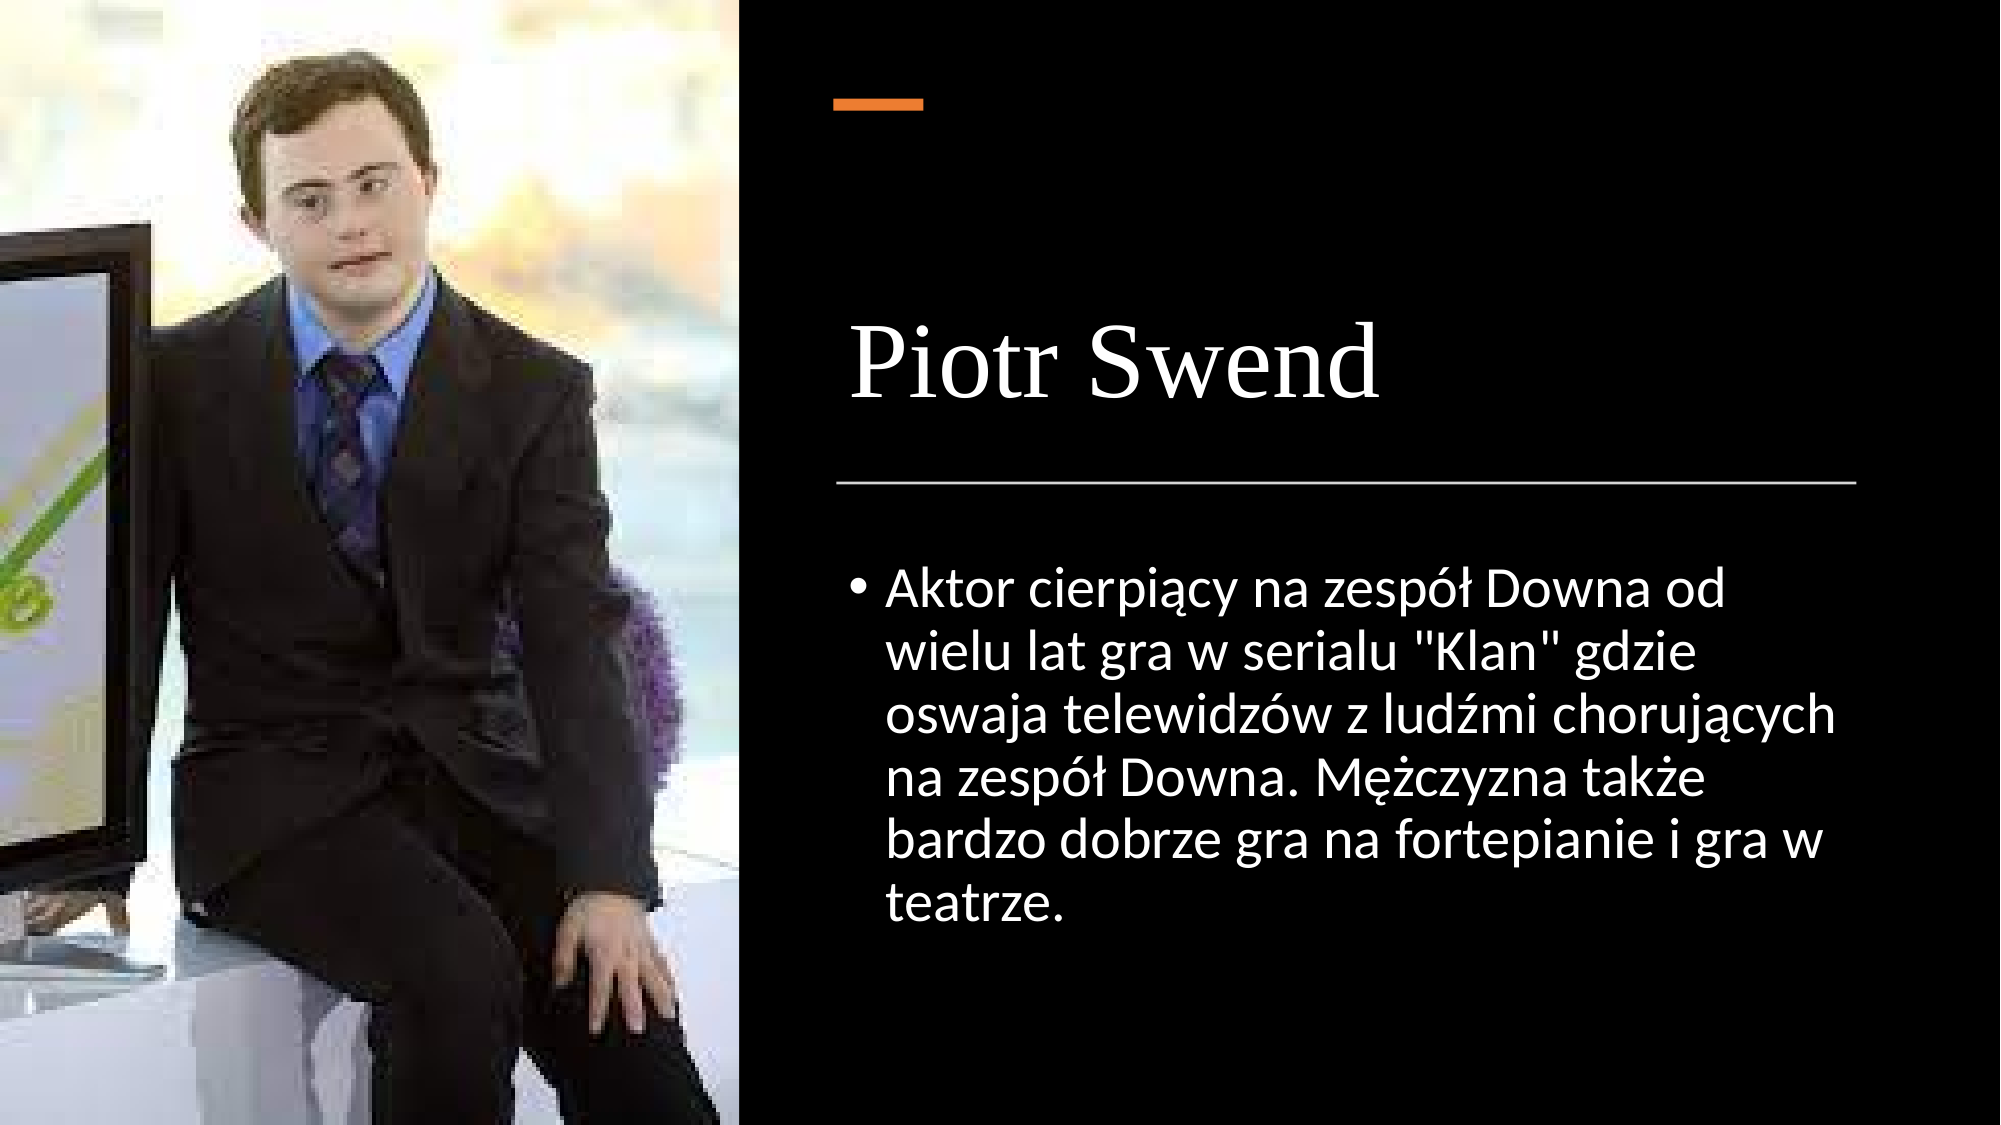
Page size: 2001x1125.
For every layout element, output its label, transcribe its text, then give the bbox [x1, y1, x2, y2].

title Piotr Swend [833, 176, 1863, 429]
text_box [740, 0, 2000, 1125]
list Aktor cierpiący na zespół Downa od wielu lat gra w serialu "Klan" gdzie oswaja telewidzów z ludźmi chorujących na zespół Downa. Mężczyzna także bardzo dobrze gra na fortepianie i gra w teatrze. [833, 549, 1863, 1014]
picture [0, 0, 740, 1125]
text_box [835, 481, 1857, 486]
text_box [832, 98, 924, 112]
